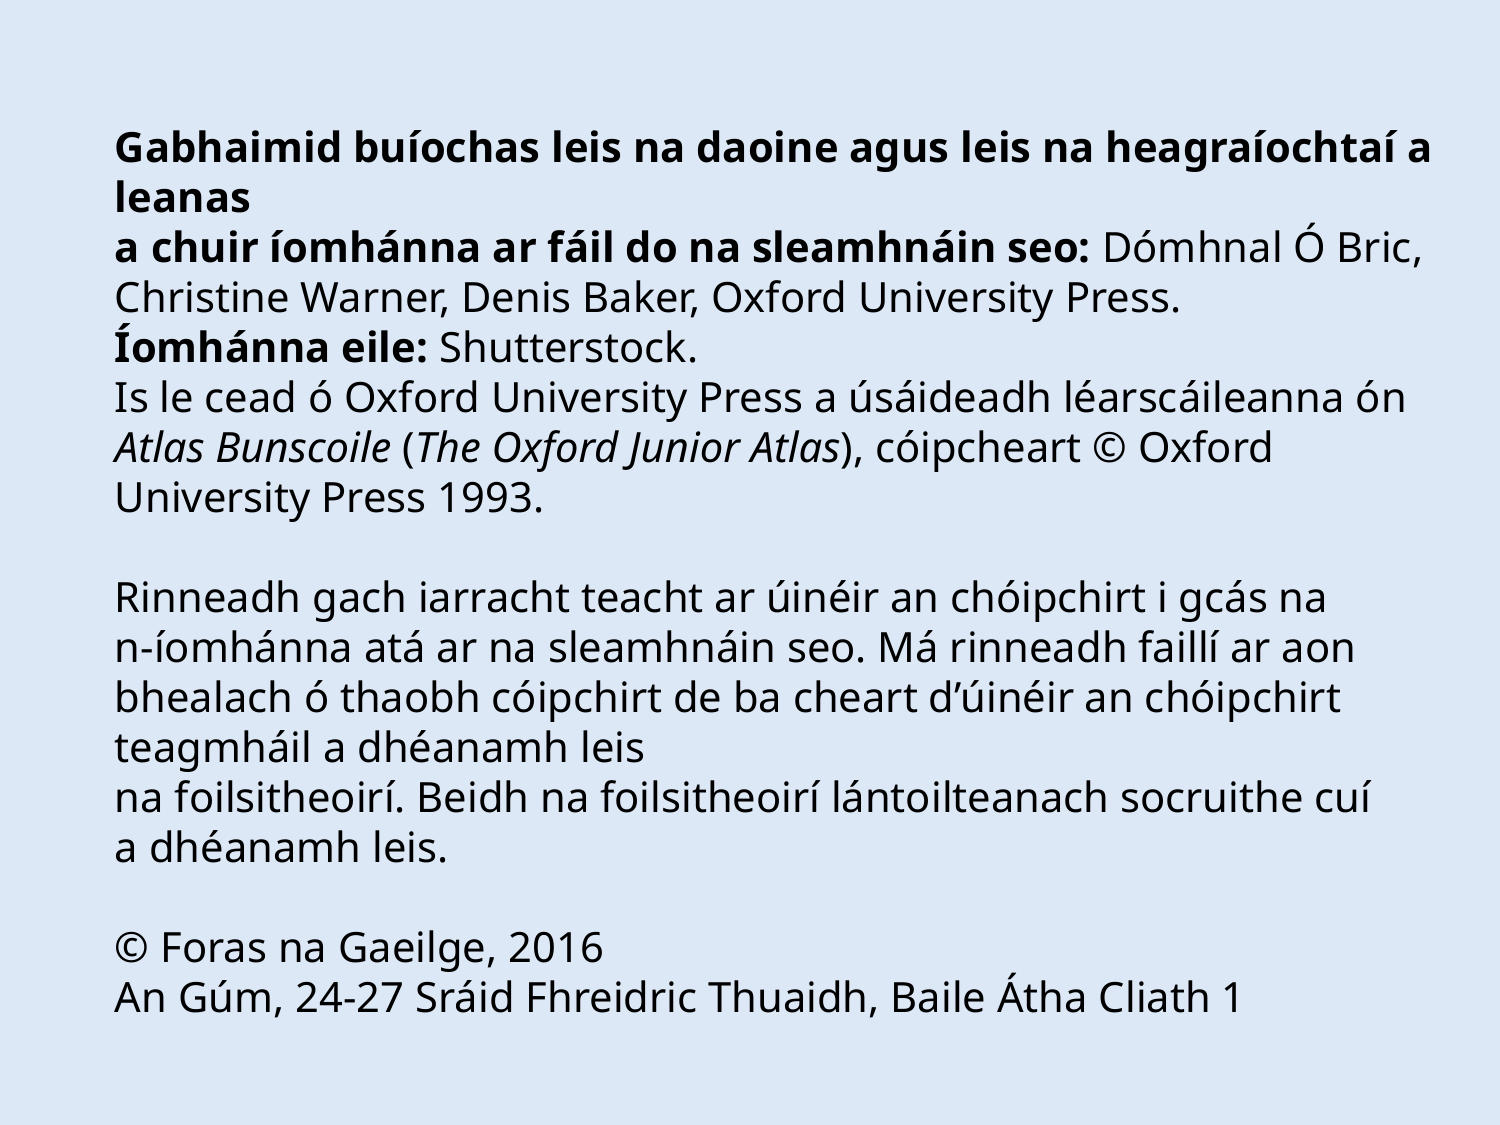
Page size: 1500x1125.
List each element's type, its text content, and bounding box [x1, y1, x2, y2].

text_box Gabhaimid buíochas leis na daoine agus leis na heagraíochtaí a leanas a chuir íomhánna ar fáil do na sleamhnáin seo: Dómhnal Ó Bric, Christine Warner, Denis Baker, Oxford University Press. Íomhánna eile: Shutterstock. Is le cead ó Oxford University Press a úsáideadh léarscáileanna ón Atlas Bunscoile (The Oxford Junior Atlas), cóipcheart © Oxford University Press 1993. Rinneadh gach iarracht teacht ar úinéir an chóipchirt i gcás na n‑íomhánna atá ar na sleamhnáin seo. Má rinneadh faillí ar aon bhealach ó thaobh cóipchirt de ba cheart d’úinéir an chóipchirt teagmháil a dhéanamh leis na foilsitheoirí. Beidh na foilsitheoirí lántoilteanach socruithe cuí a dhéanamh leis. © Foras na Gaeilge, 2016 An Gúm, 24-27 Sráid Fhreidric Thuaidh, Baile Átha Cliath 1 [100, 113, 1459, 1029]
